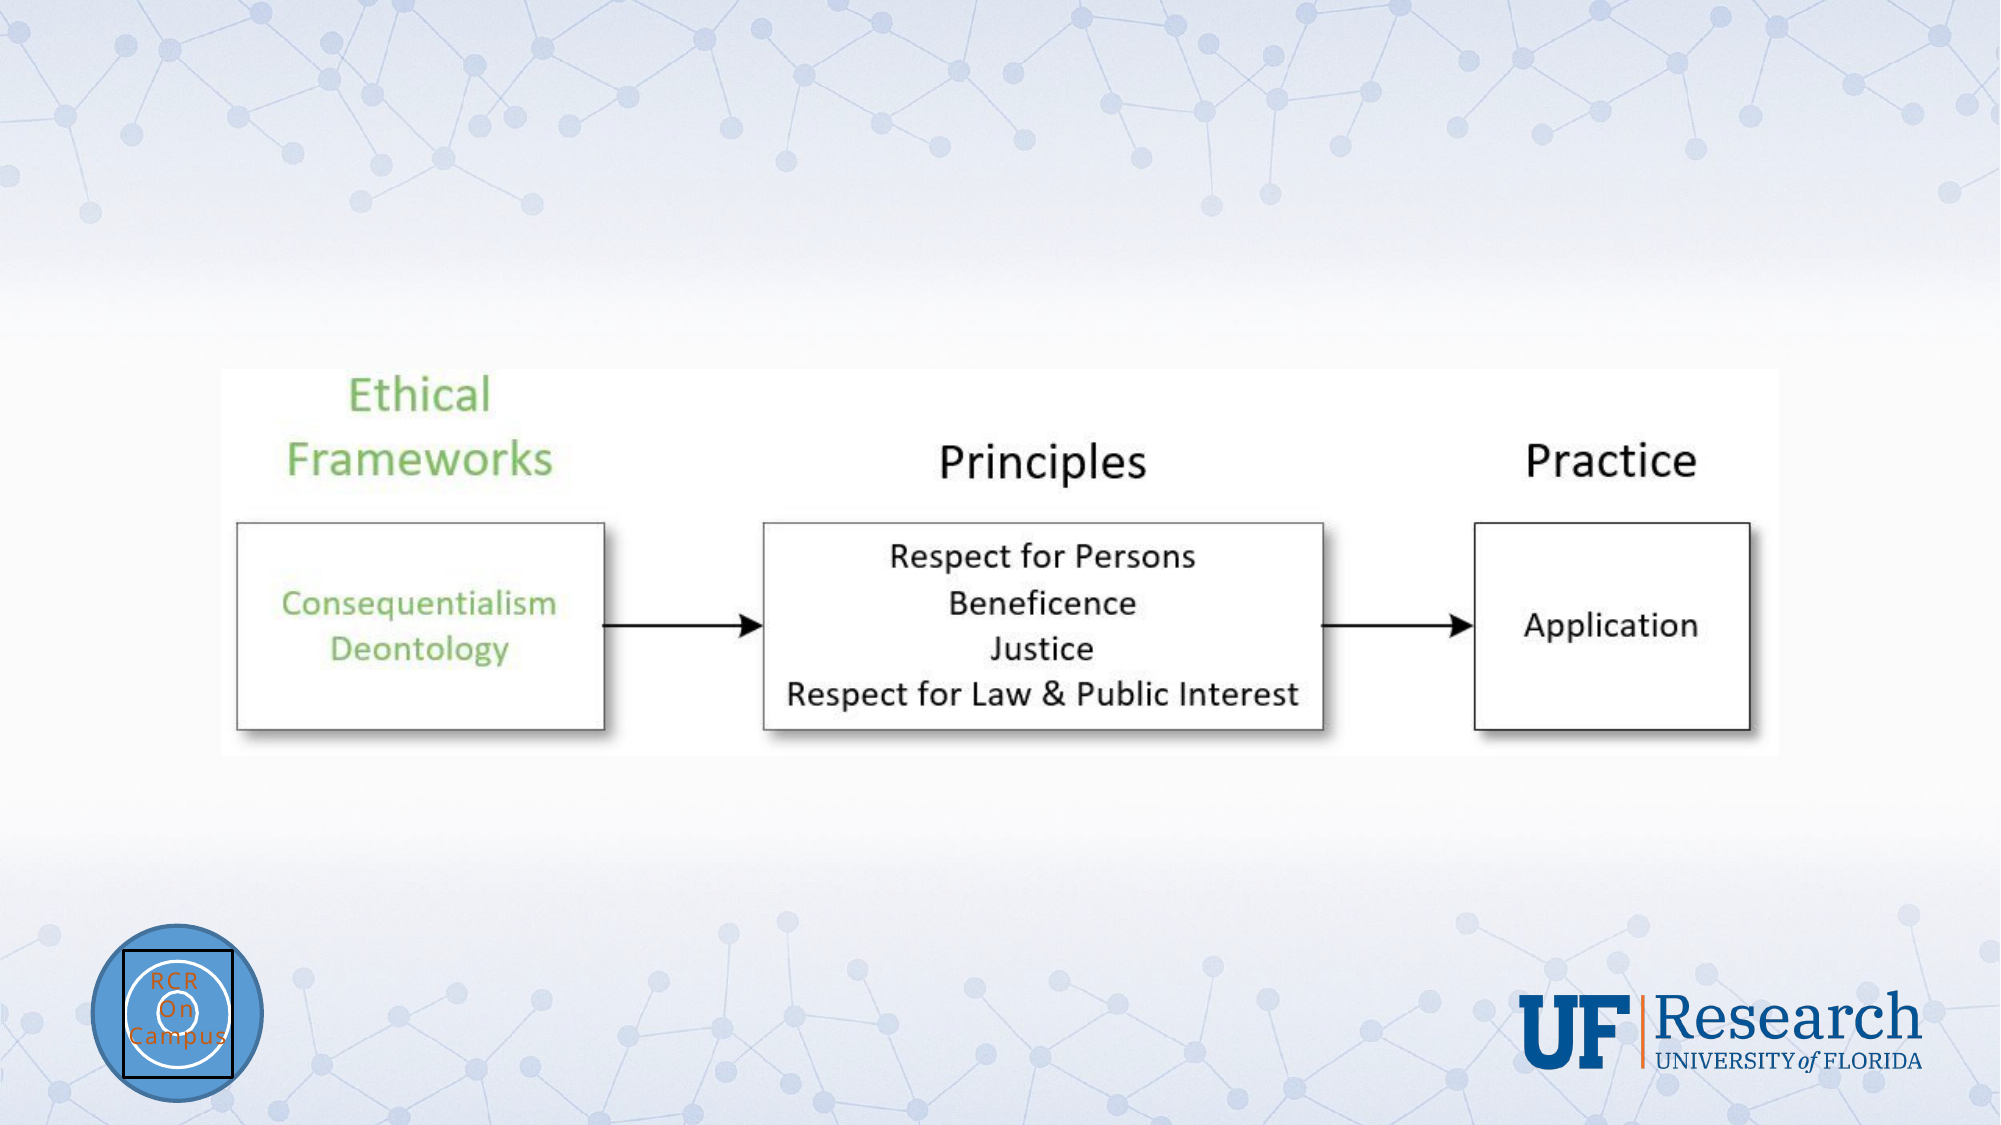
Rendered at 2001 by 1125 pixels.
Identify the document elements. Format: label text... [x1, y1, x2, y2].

picture [0, 0, 2000, 1125]
footer RCR On Campus [126, 965, 228, 1125]
